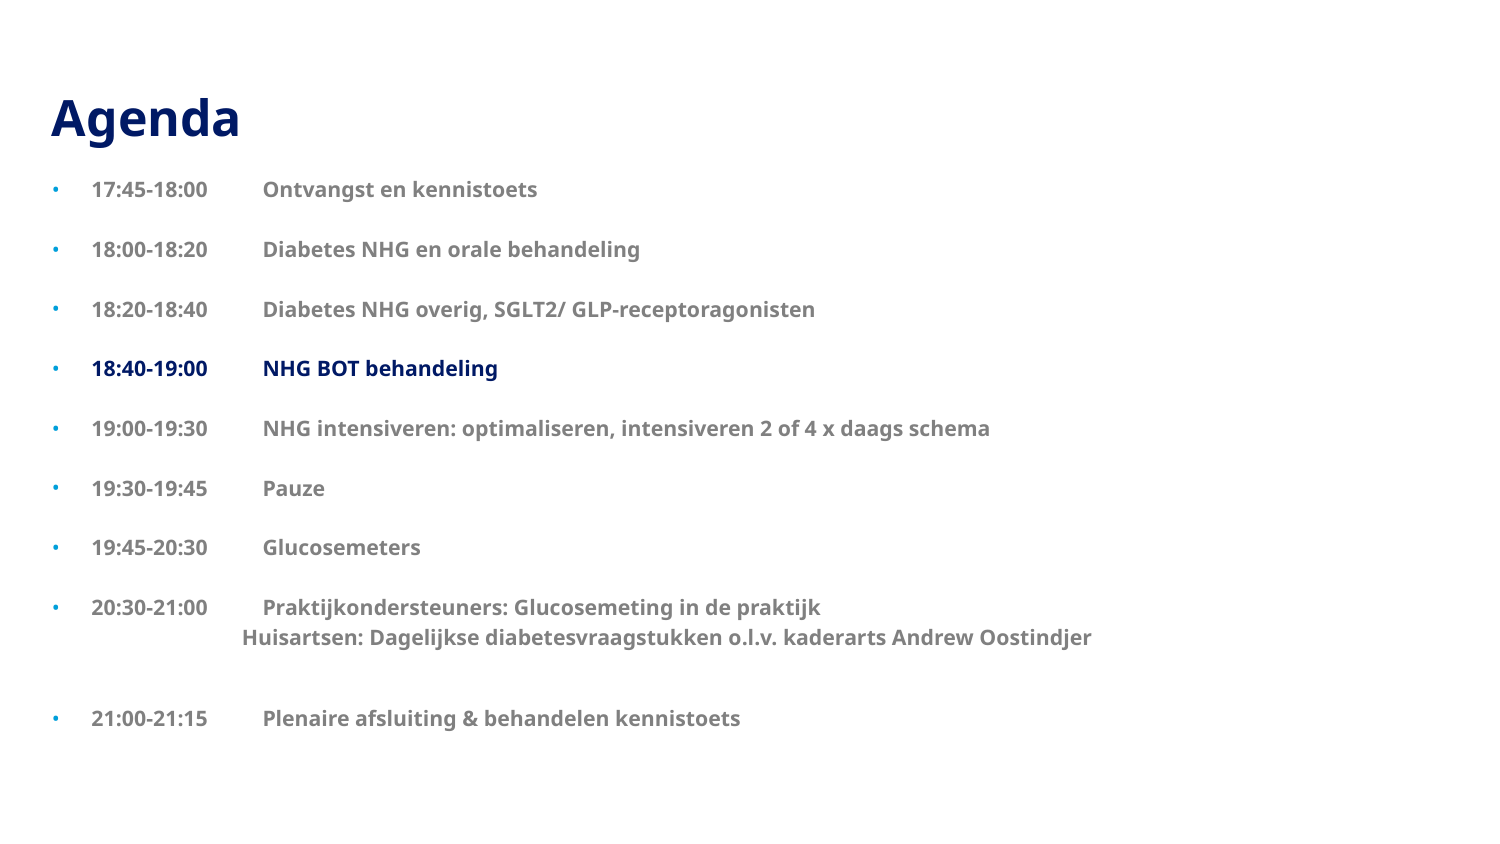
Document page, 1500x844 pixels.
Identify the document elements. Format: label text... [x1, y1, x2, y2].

list 17:45-18:00 Ontvangst en kennistoets 18:00-18:20 Diabetes NHG en orale behandeling 18:20-18:40 Diabetes NHG overig, SGLT2/ GLP-receptoragonisten 18:40-19:00 NHG BOT behandeling 19:00-19:30 NHG intensiveren: optimaliseren, intensiveren 2 of 4 x daags schema 19:30-19:45 Pauze 19:45-20:30 Glucosemeters 20:30-21:00 Praktijkondersteuners: Glucosemeting in de praktijk Huisartsen: Dagelijkse diabetesvraagstukken o.l.v. kaderarts Andrew Oostindjer 21:00-21:15 Plenaire afsluiting & behandelen kennistoets [51, 176, 1448, 738]
title Agenda [51, 84, 1448, 149]
